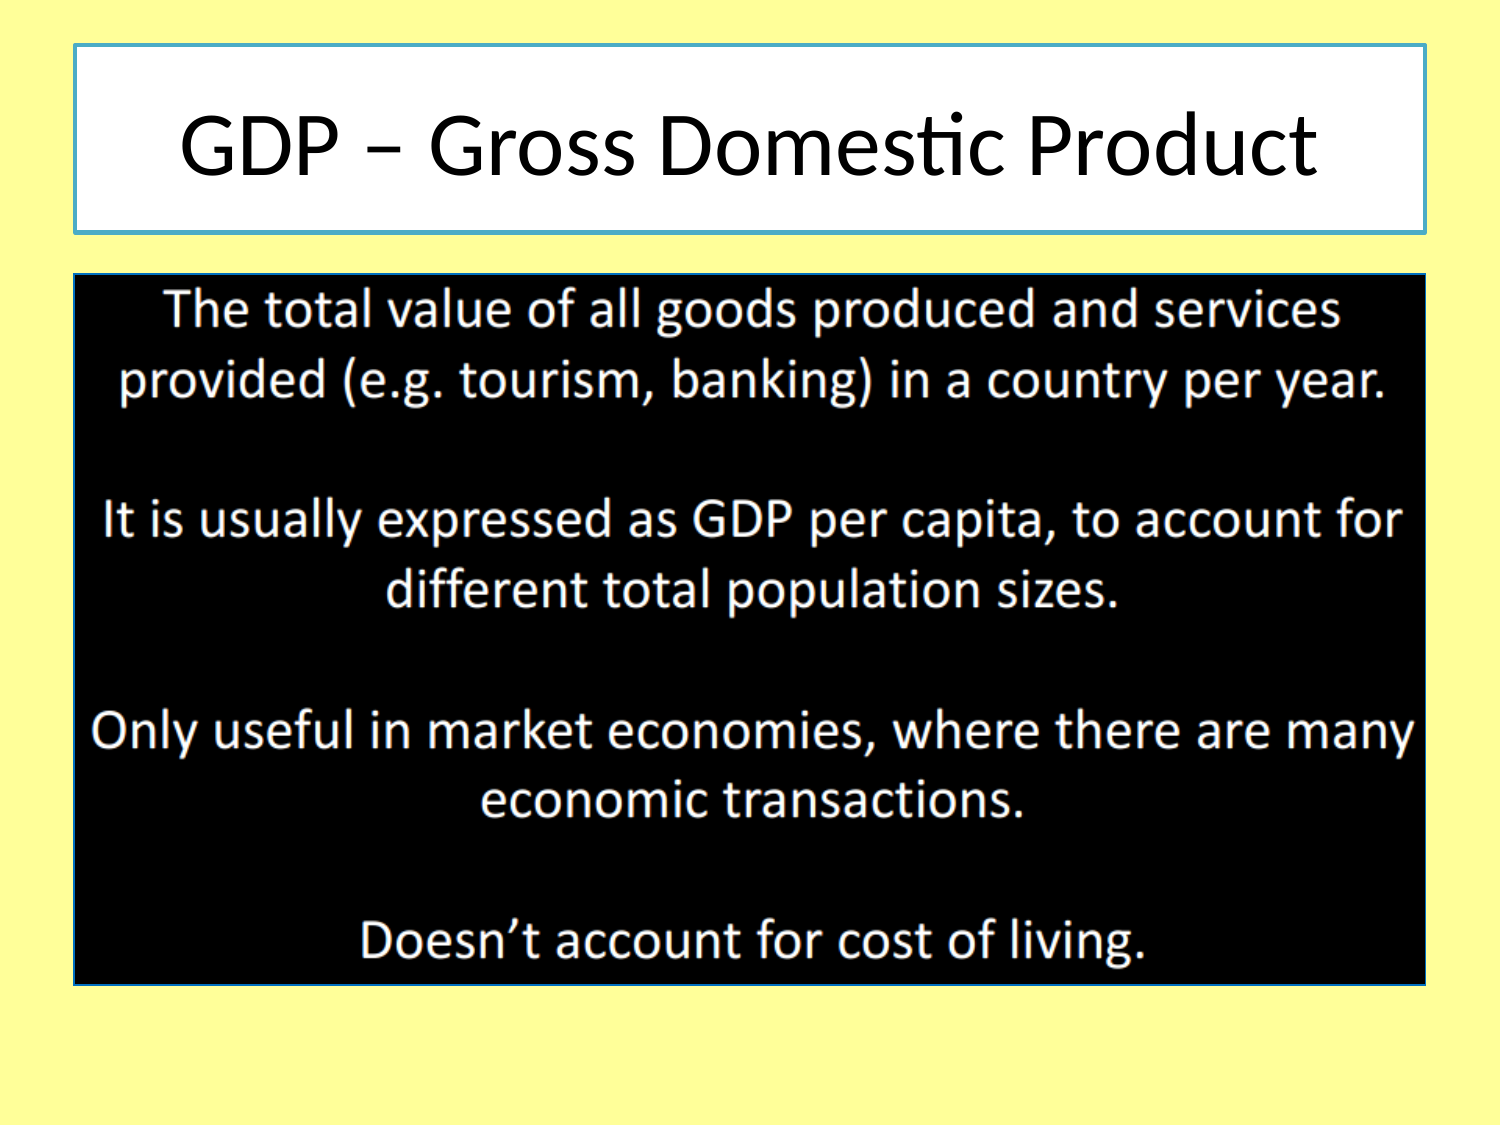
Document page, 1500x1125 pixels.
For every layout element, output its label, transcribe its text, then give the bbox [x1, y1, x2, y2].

title GDP – Gross Domestic Product [73, 43, 1427, 235]
picture [74, 274, 1426, 985]
